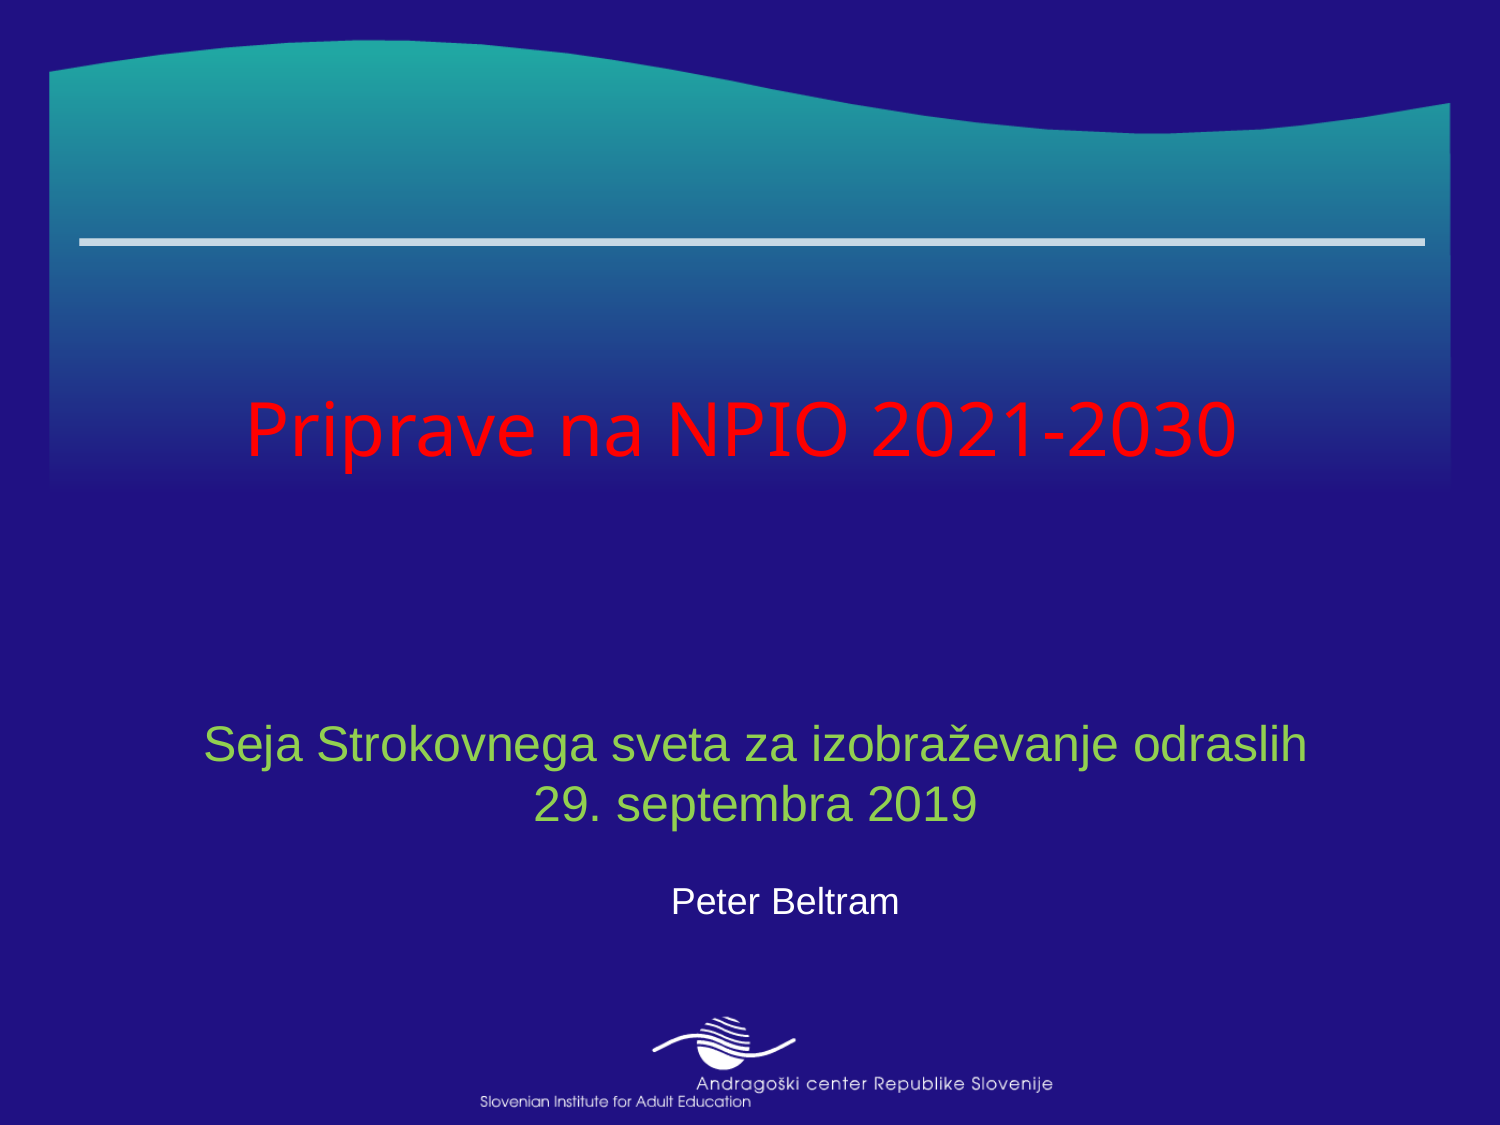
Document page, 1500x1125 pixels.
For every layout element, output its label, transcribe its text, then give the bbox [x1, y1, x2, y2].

text_box Seja Strokovnega sveta za izobraževanje odraslih 29. septembra 2019 [135, 704, 1376, 839]
text_box Peter Beltram [431, 869, 1140, 930]
picture [0, 0, 1500, 1125]
title Priprave na NPIO 2021-2030 [76, 374, 1408, 599]
